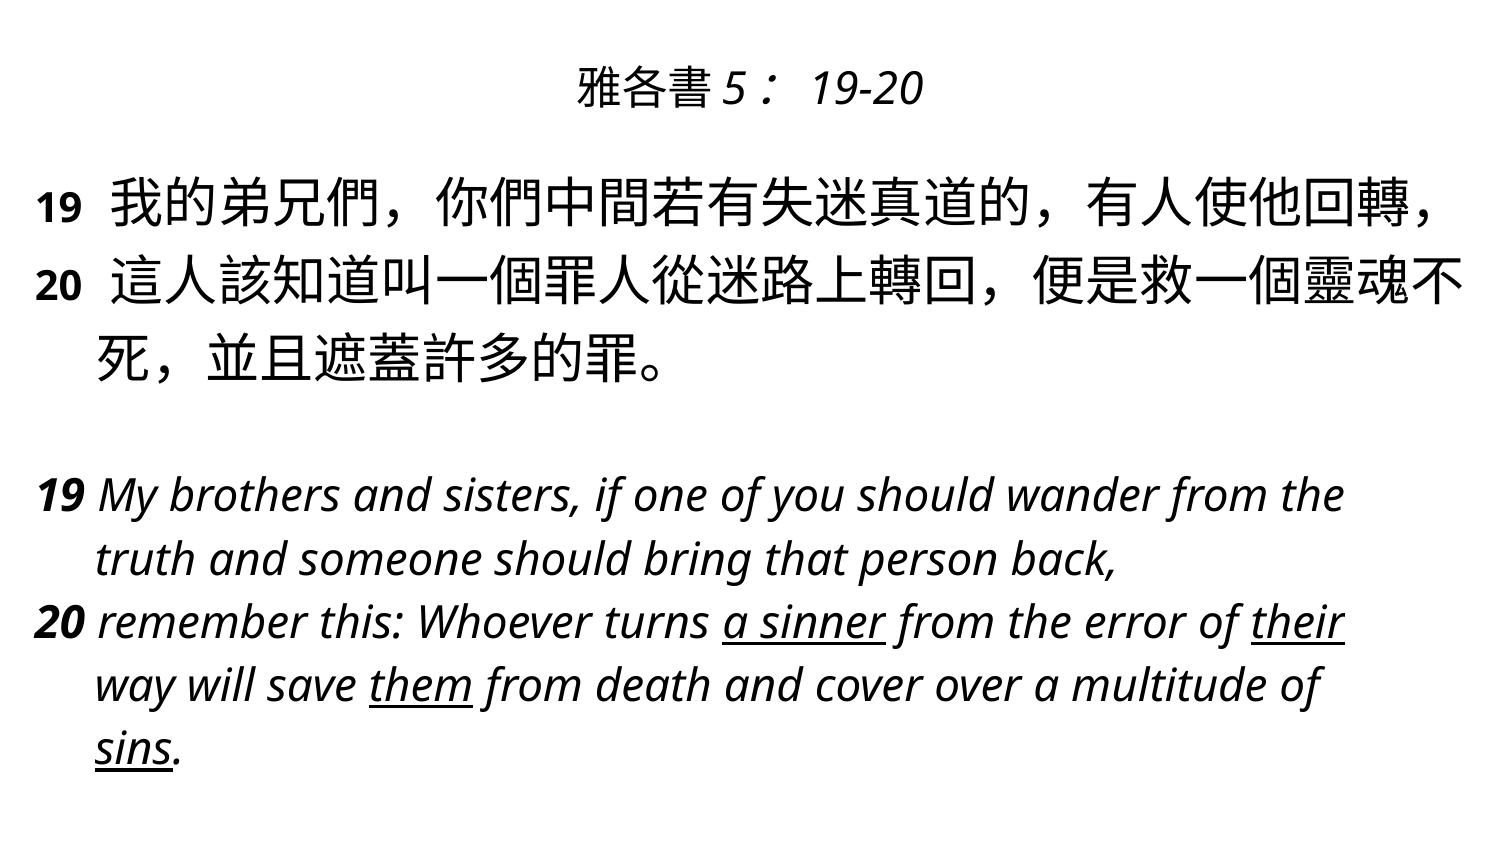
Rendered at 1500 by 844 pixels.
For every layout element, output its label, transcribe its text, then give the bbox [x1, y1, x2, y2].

list 19 我的弟兄們，你們中間若有失迷真道的，有人使他回轉， 20 這人該知道叫一個罪人從迷路上轉回，便是救一個靈魂不 死，並且遮蓋許多的罪。 19 My brothers and sisters, if one of you should wander from the truth and someone should bring that person back, 20 remember this: Whoever turns a sinner from the error of their way will save them from death and cover over a multitude of sins. [19, 140, 1488, 797]
title 雅各書5：19-20 [51, 26, 1449, 135]
